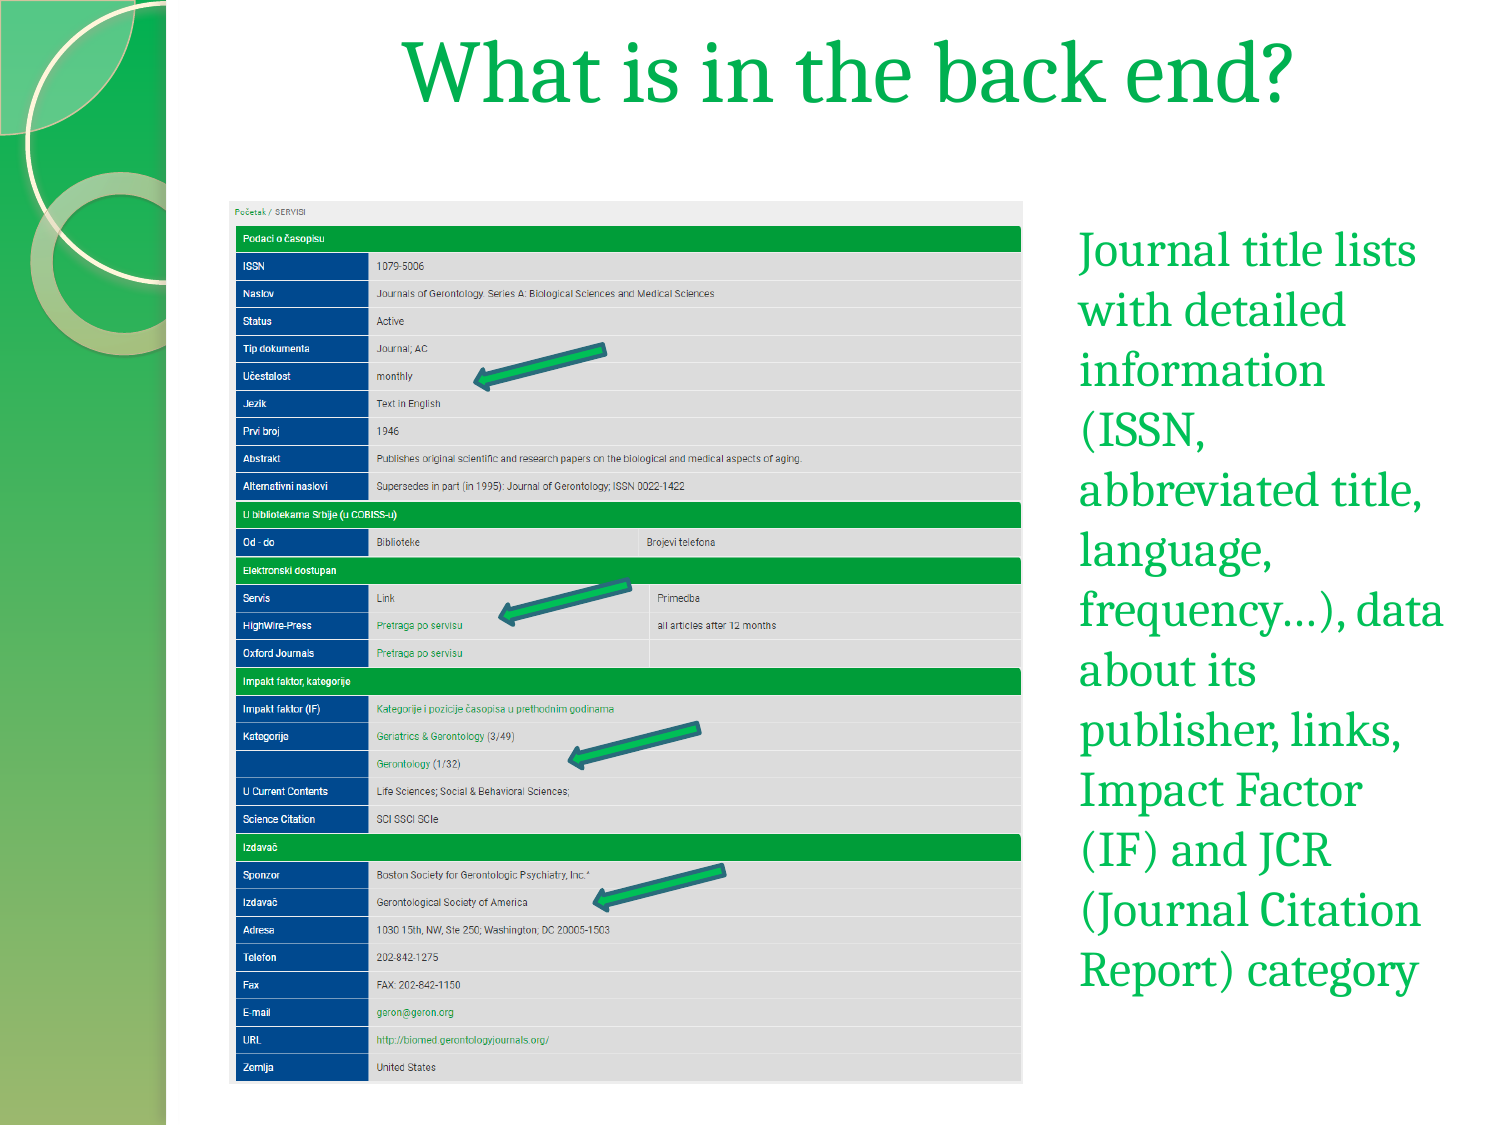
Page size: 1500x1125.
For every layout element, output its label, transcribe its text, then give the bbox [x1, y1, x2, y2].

picture [228, 201, 1023, 1084]
title What is in the back end? [235, 19, 1466, 114]
list Journal title lists with detailed information (ISSN, abbreviated title, language, frequency…), data about its publisher, links, Impact Factor (IF) and JCR (Journal Citation Report) category [1025, 201, 1464, 374]
text_box [1027, 350, 1500, 882]
picture [27, 170, 161, 362]
text_box [99, 350, 223, 882]
